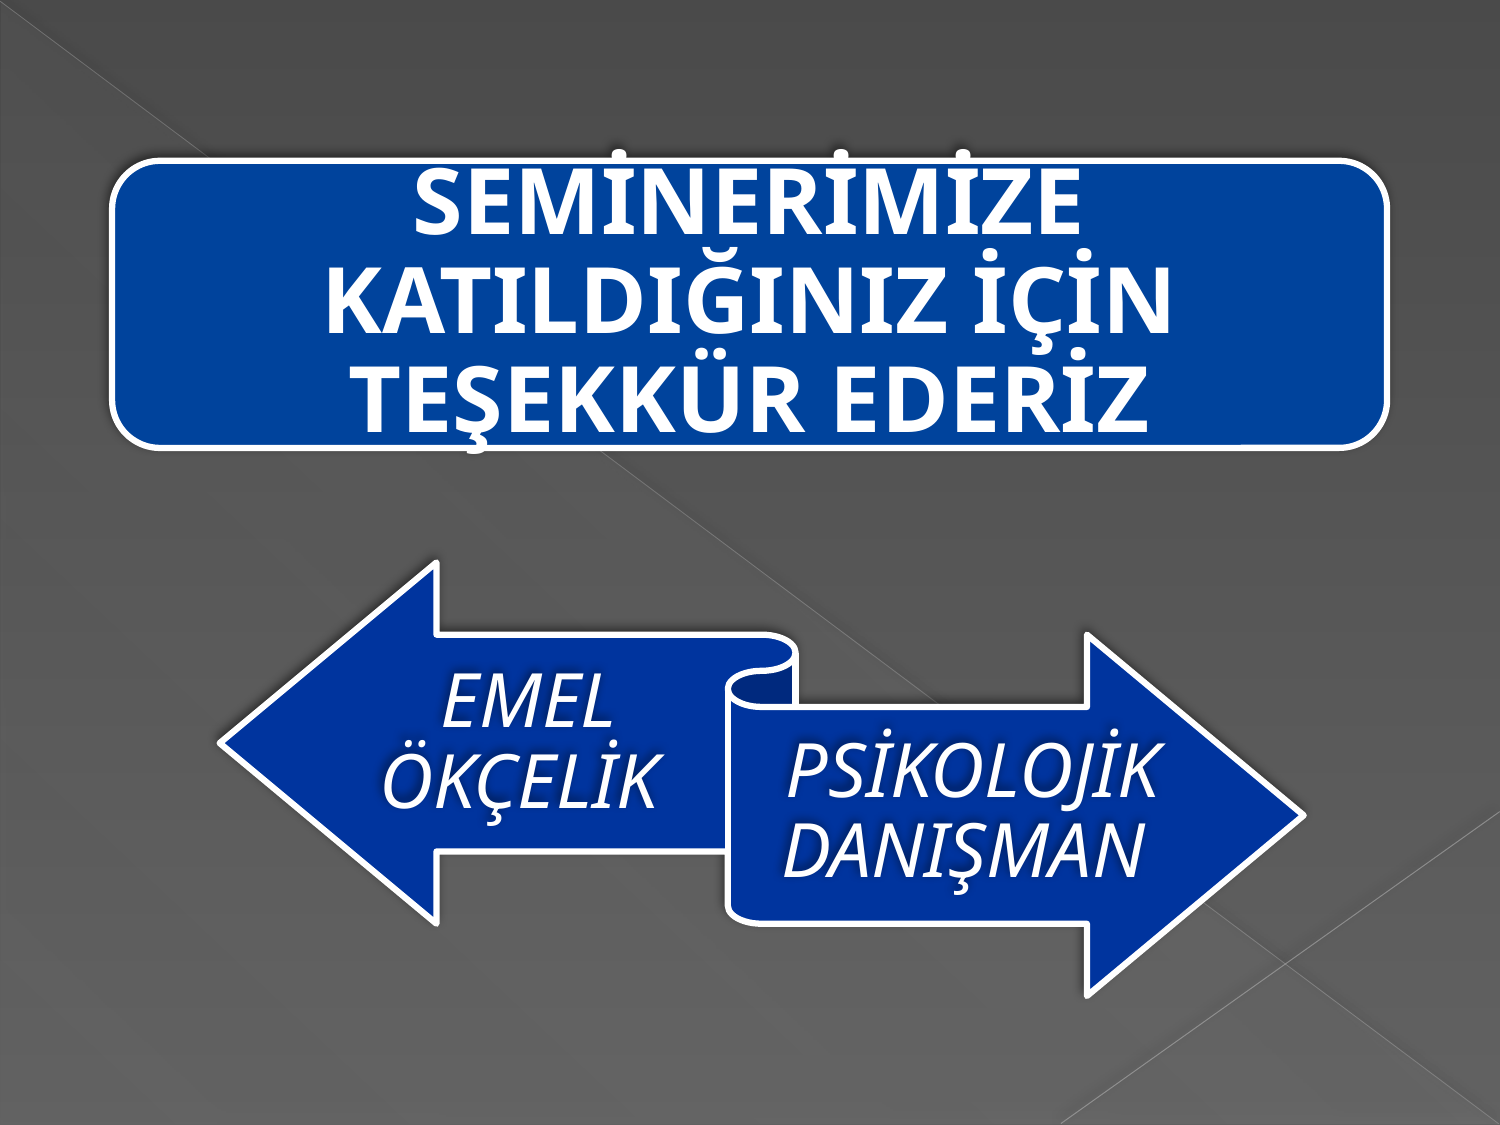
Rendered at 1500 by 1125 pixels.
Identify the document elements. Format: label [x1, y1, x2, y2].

text_box [111, 160, 1388, 481]
text_box [140, 562, 1384, 997]
